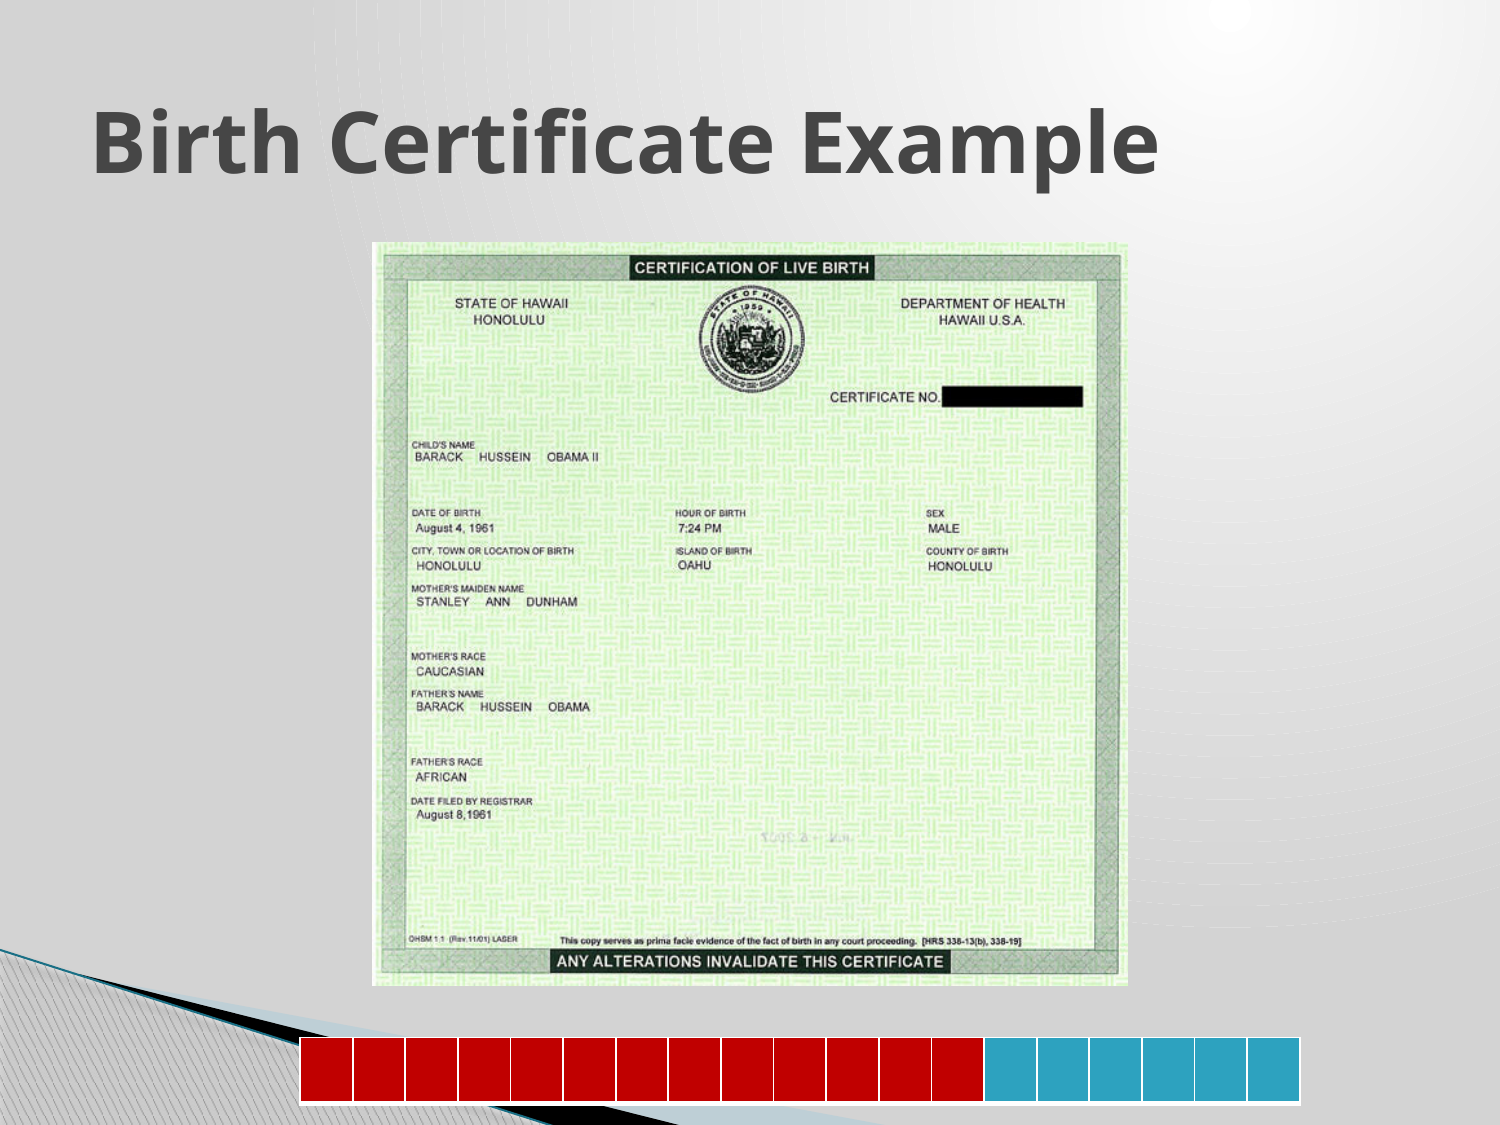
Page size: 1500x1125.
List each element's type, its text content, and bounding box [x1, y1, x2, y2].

table_header [511, 1038, 562, 1101]
table_header [1143, 1038, 1194, 1101]
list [372, 242, 1128, 986]
table_header [1090, 1038, 1141, 1101]
table_header [617, 1038, 667, 1101]
table_header [406, 1038, 457, 1101]
table_header [1248, 1038, 1299, 1101]
table_header [985, 1038, 1036, 1101]
table_header [1195, 1038, 1246, 1101]
table_header [459, 1038, 510, 1101]
table_header [880, 1038, 931, 1101]
table_header [301, 1038, 352, 1101]
table_header [669, 1038, 720, 1101]
table_header [354, 1038, 404, 1101]
table_header [774, 1038, 825, 1101]
table_header [722, 1038, 773, 1101]
title Birth Certificate Example [75, 45, 1425, 233]
table_header [932, 1038, 983, 1101]
table_header [1038, 1038, 1088, 1101]
table_header [564, 1038, 615, 1101]
table_header [827, 1038, 878, 1101]
